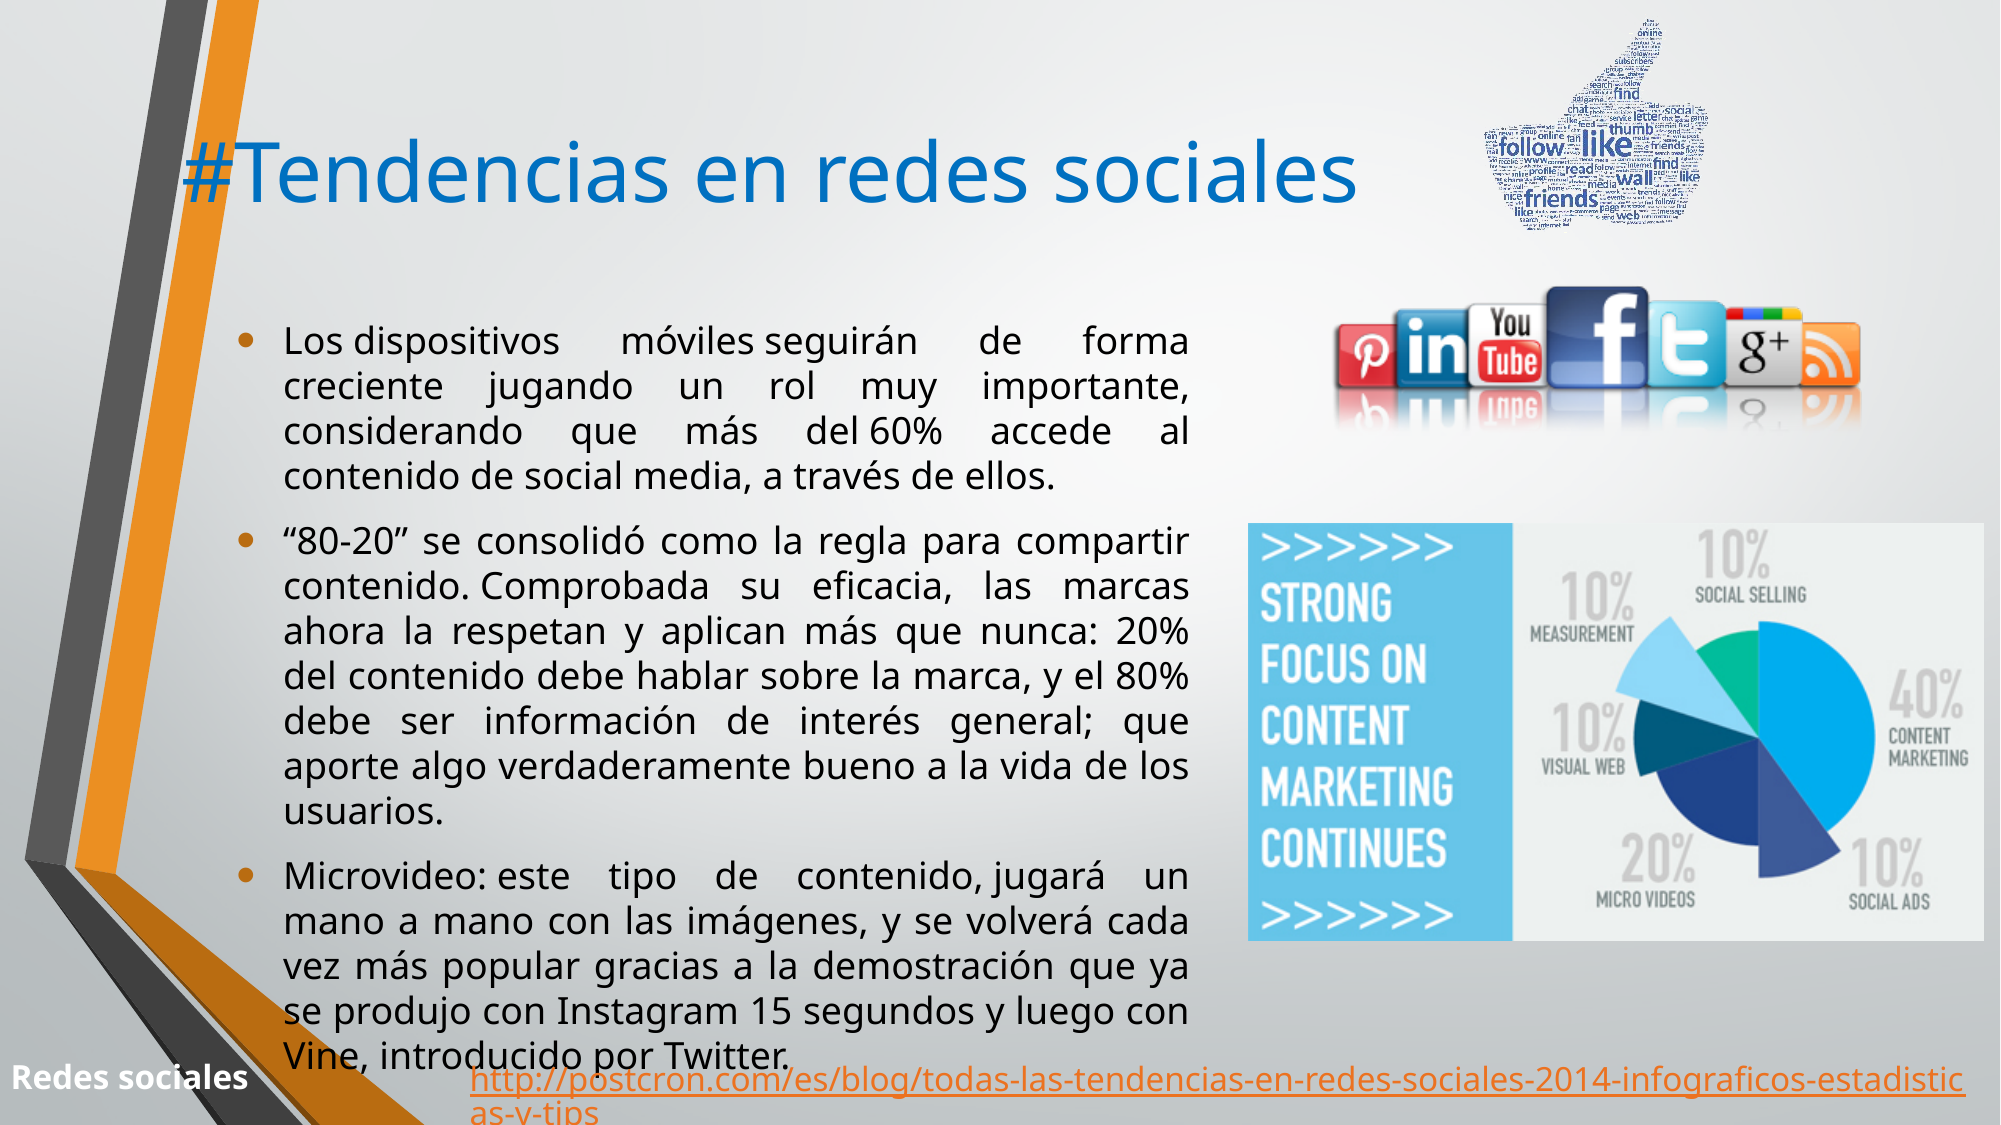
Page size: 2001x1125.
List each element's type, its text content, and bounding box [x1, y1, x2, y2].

picture [1248, 523, 1984, 941]
list Los dispositivos móviles seguirán de forma creciente jugando un rol muy importante, considerando que más del 60% accede al contenido de social media, a través de ellos. “80-20” se consolidó como la regla para compartir contenido. Comprobada su eficacia, las marcas ahora la respetan y aplican más que nunca: 20% del contenido debe hablar sobre la marca, y el 80% debe ser información de interés general; que aporte algo verdaderamente bueno a la vida de los usuarios. Microvideo: este tipo de contenido, jugará un mano a mano con las imágenes, y se volverá cada vez más popular gracias a la demostración que ya se produjo con Instagram 15 segundos y luego con Vine, introducido por Twitter. [221, 309, 1206, 1096]
picture [1330, 256, 1866, 436]
title #Tendencias en redes sociales [158, 97, 1384, 241]
text_box http://postcron.com/es/blog/todas-las-tendencias-en-redes-sociales-2014-infograficos-estadisticas-y-tips/ [454, 1051, 1999, 1125]
text_box Redes sociales [0, 1049, 264, 1104]
picture [1467, 0, 1728, 250]
